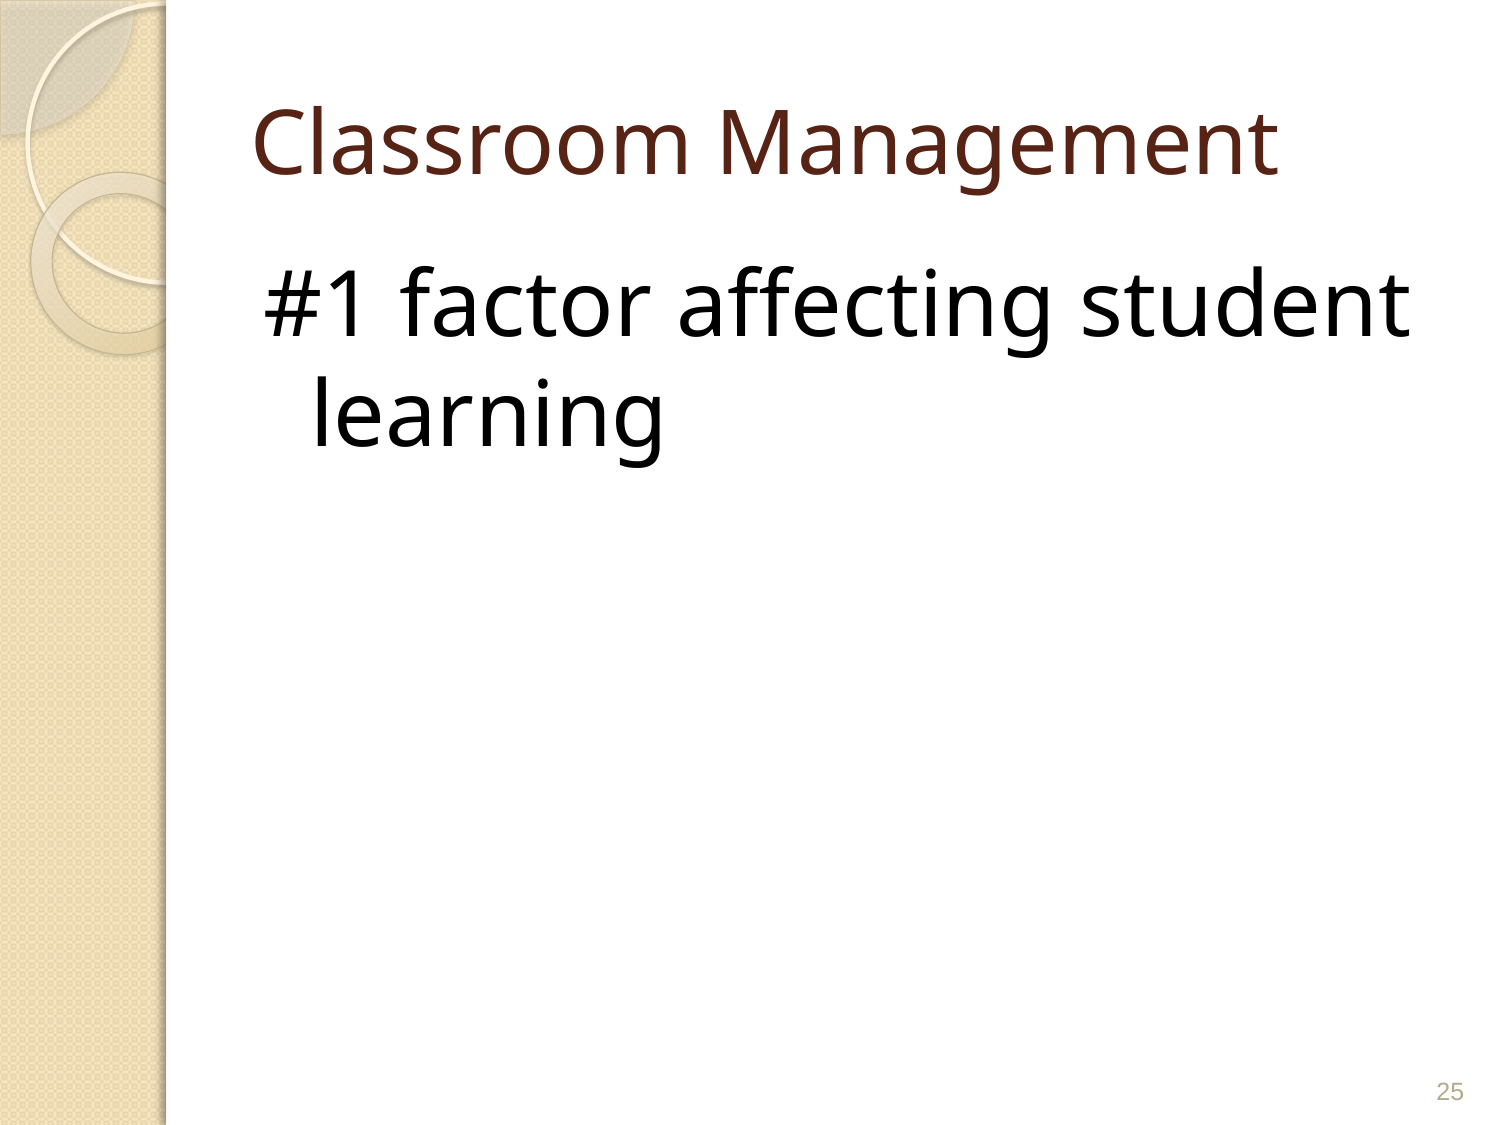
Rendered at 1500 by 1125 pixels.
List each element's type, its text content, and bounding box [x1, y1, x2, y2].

title Classroom Management [235, 45, 1466, 233]
list #1 factor affecting student learning [235, 237, 1466, 1025]
slide_number 25 [1413, 1034, 1488, 1113]
